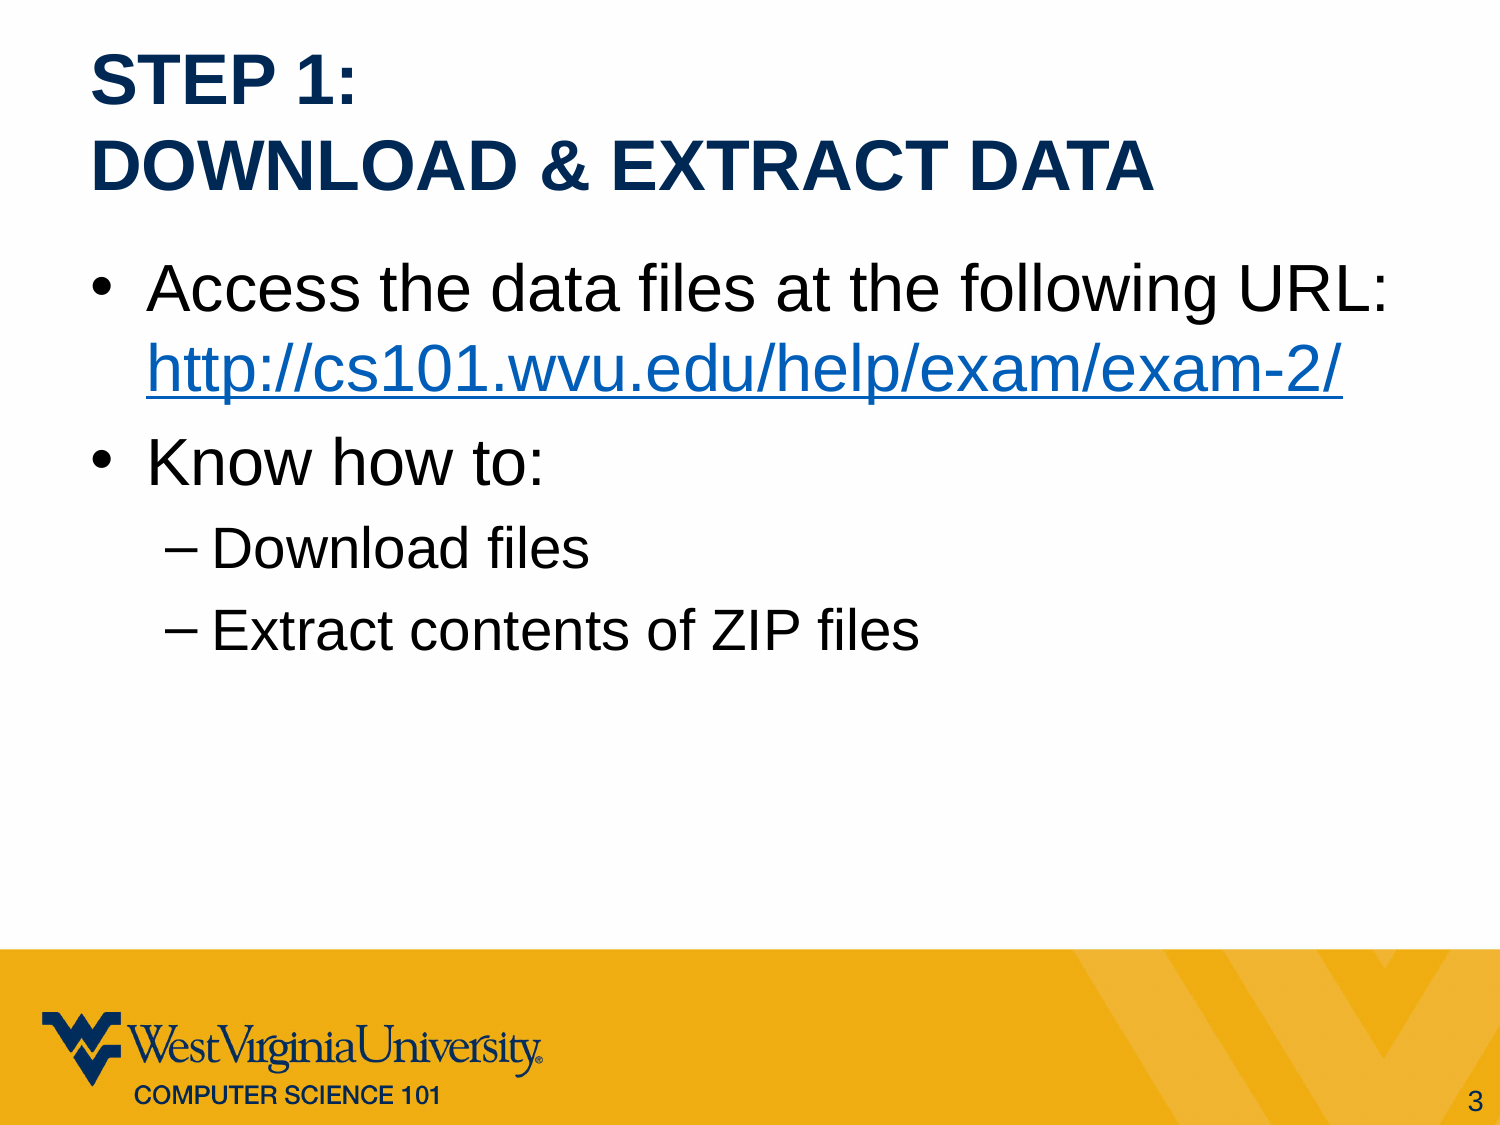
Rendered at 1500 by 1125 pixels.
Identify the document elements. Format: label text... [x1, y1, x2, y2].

title Step 1: Download & Extract Data [75, 24, 1425, 213]
slide_number 3 [1148, 1074, 1499, 1125]
list Access the data files at the following URL: http://cs101.wvu.edu/help/exam/exam-2/ Know how to: Download files Extract contents of ZIP files [75, 237, 1425, 938]
picture [0, 0, 1500, 1125]
